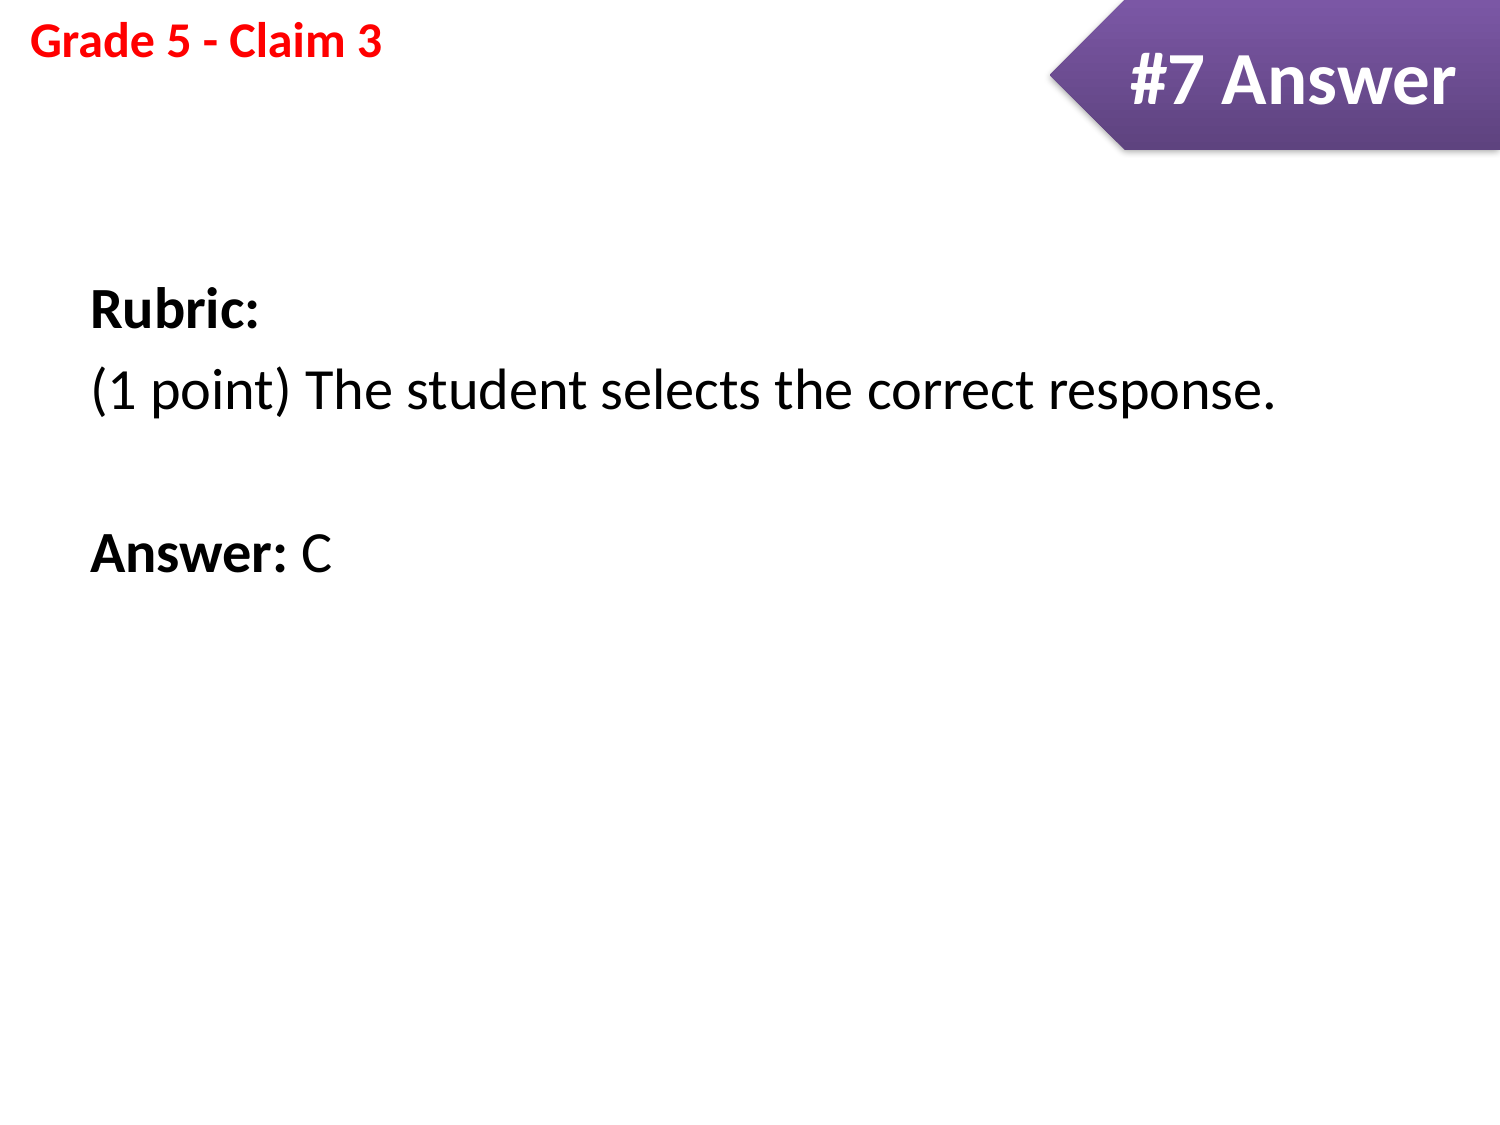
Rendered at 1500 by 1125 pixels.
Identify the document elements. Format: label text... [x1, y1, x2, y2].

text_box #7 Answer [1049, 0, 1500, 150]
list Rubric: (1 point) The student selects the correct response. Answer: C [75, 262, 1425, 1005]
